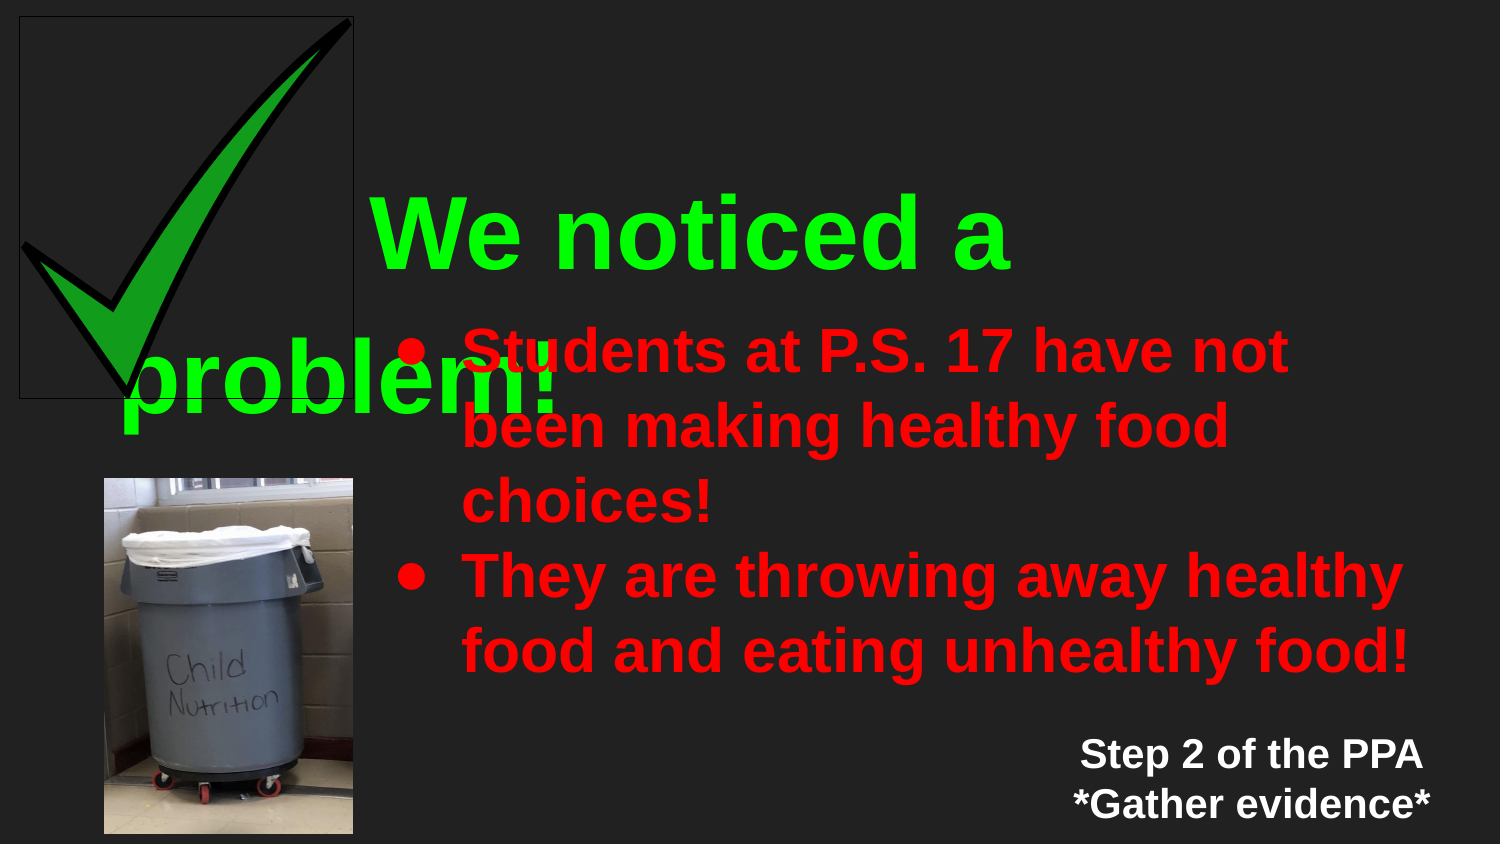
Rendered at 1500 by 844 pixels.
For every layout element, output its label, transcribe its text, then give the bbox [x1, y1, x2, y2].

picture [19, 16, 353, 398]
text_box Students at P.S. 17 have not been making healthy food choices! They are throwing away healthy food and eating unhealthy food! [371, 295, 1436, 767]
picture [104, 478, 353, 835]
list We noticed a problem! [358, 131, 1500, 206]
text_box Step 2 of the PPA *Gather evidence* [958, 712, 1471, 819]
